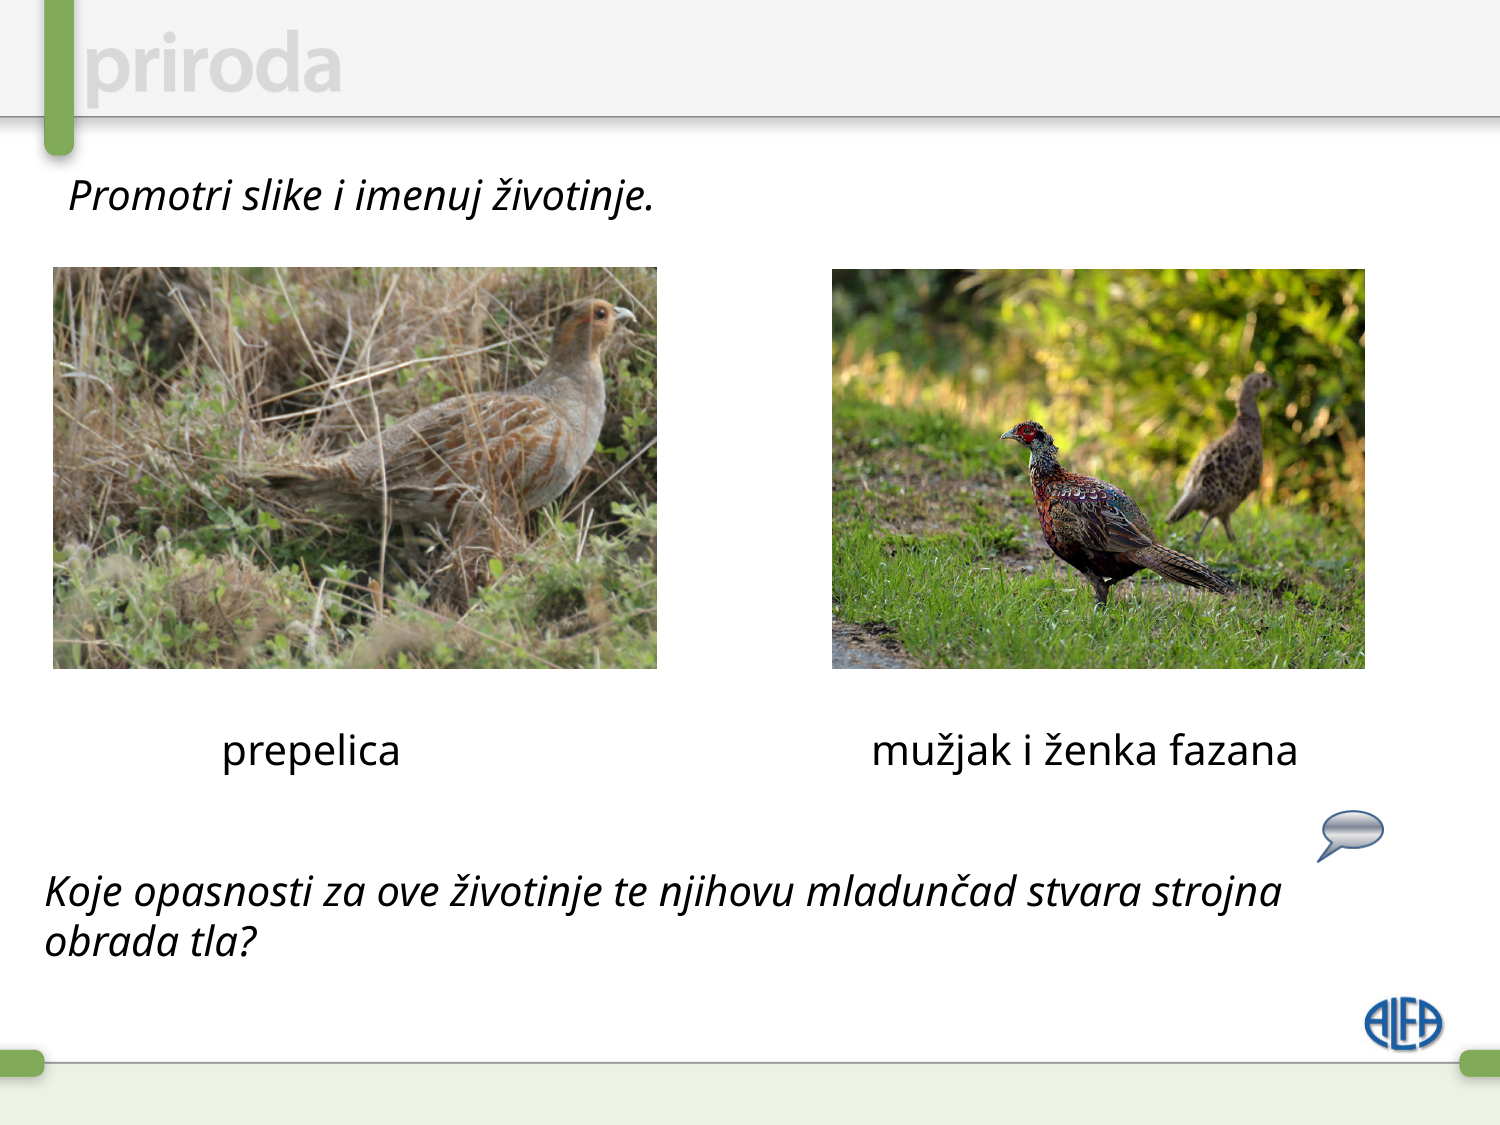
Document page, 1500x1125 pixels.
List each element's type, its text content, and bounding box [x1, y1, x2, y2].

picture [0, 0, 1500, 1125]
text_box Koje opasnosti za ove životinje te njihovu mladunčad stvara strojna obrada tla? [29, 857, 1388, 973]
text_box mužjak i ženka fazana [856, 716, 1365, 781]
text_box Promotri slike i imenuj životinje. [53, 160, 1436, 226]
text_box prepelica [206, 716, 491, 781]
